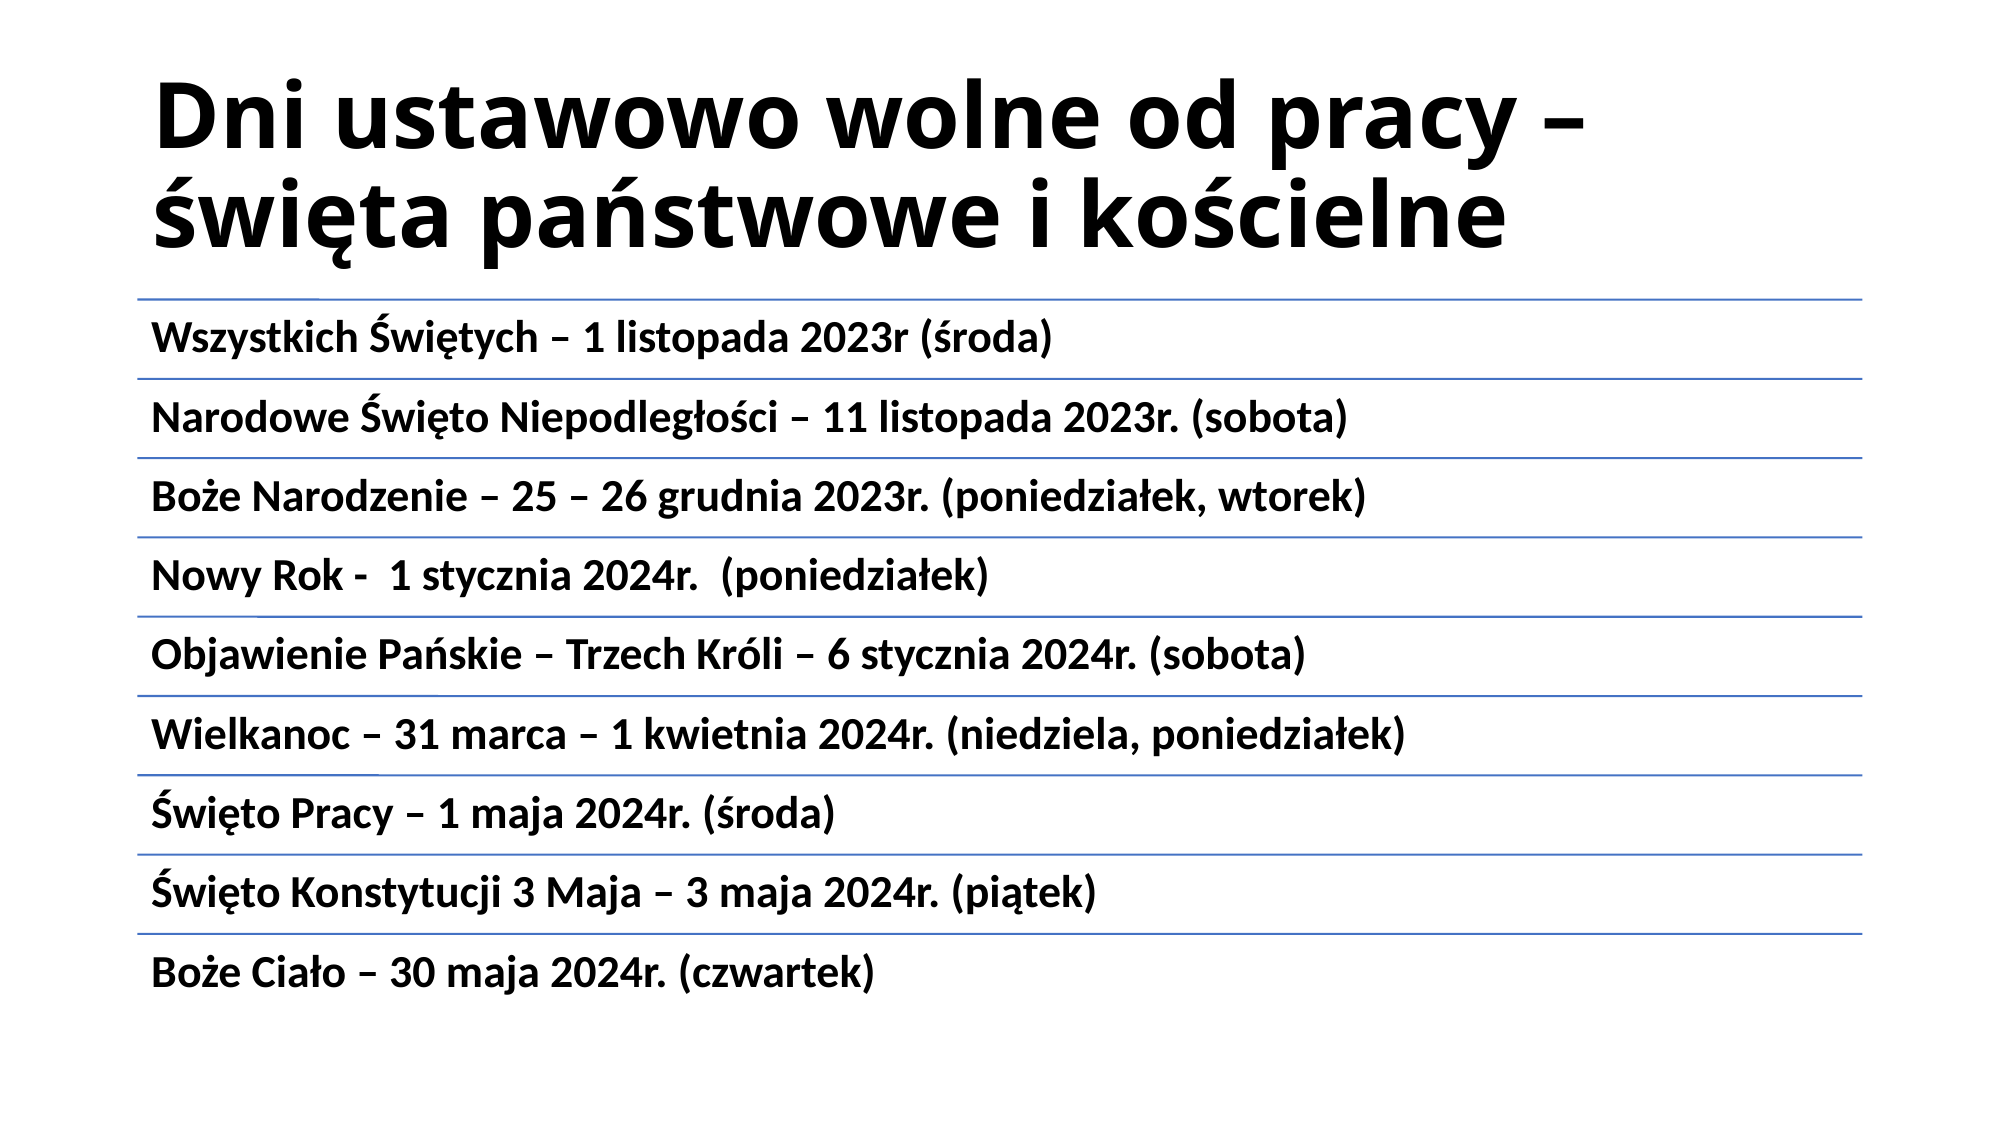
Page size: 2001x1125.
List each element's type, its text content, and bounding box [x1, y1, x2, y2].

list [137, 299, 1863, 1014]
title Dni ustawowo wolne od pracy – święta państwowe i kościelne [137, 59, 1863, 278]
